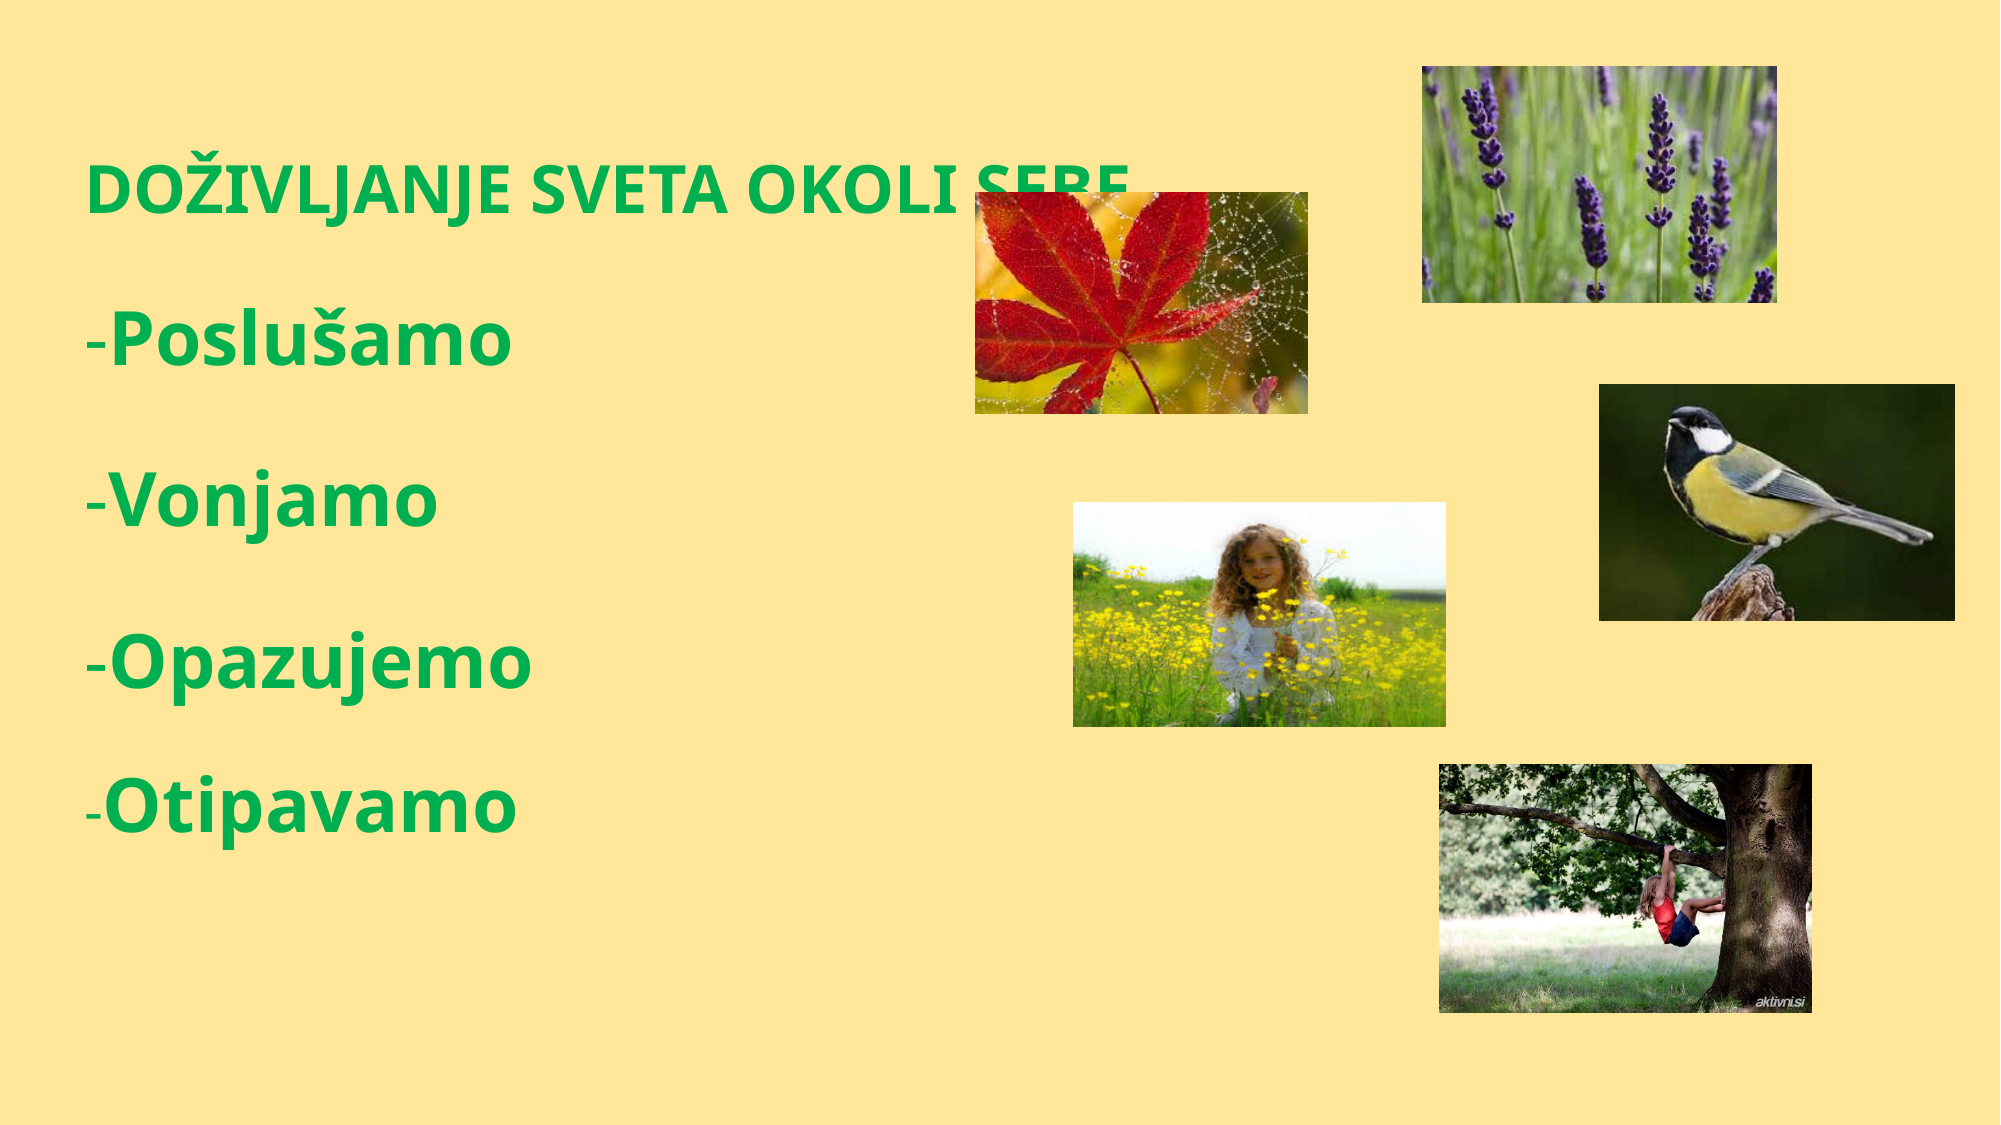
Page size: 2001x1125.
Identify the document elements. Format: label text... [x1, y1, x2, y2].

picture [1422, 66, 1777, 303]
picture [1439, 764, 1812, 1013]
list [975, 192, 1308, 414]
picture [1599, 384, 1955, 621]
picture [1073, 502, 1446, 727]
title DOŽIVLJANJE SVETA OKOLI SEBE -Poslušamo -Vonjamo -Opazujemo -Otipavamo [69, 43, 1662, 1052]
